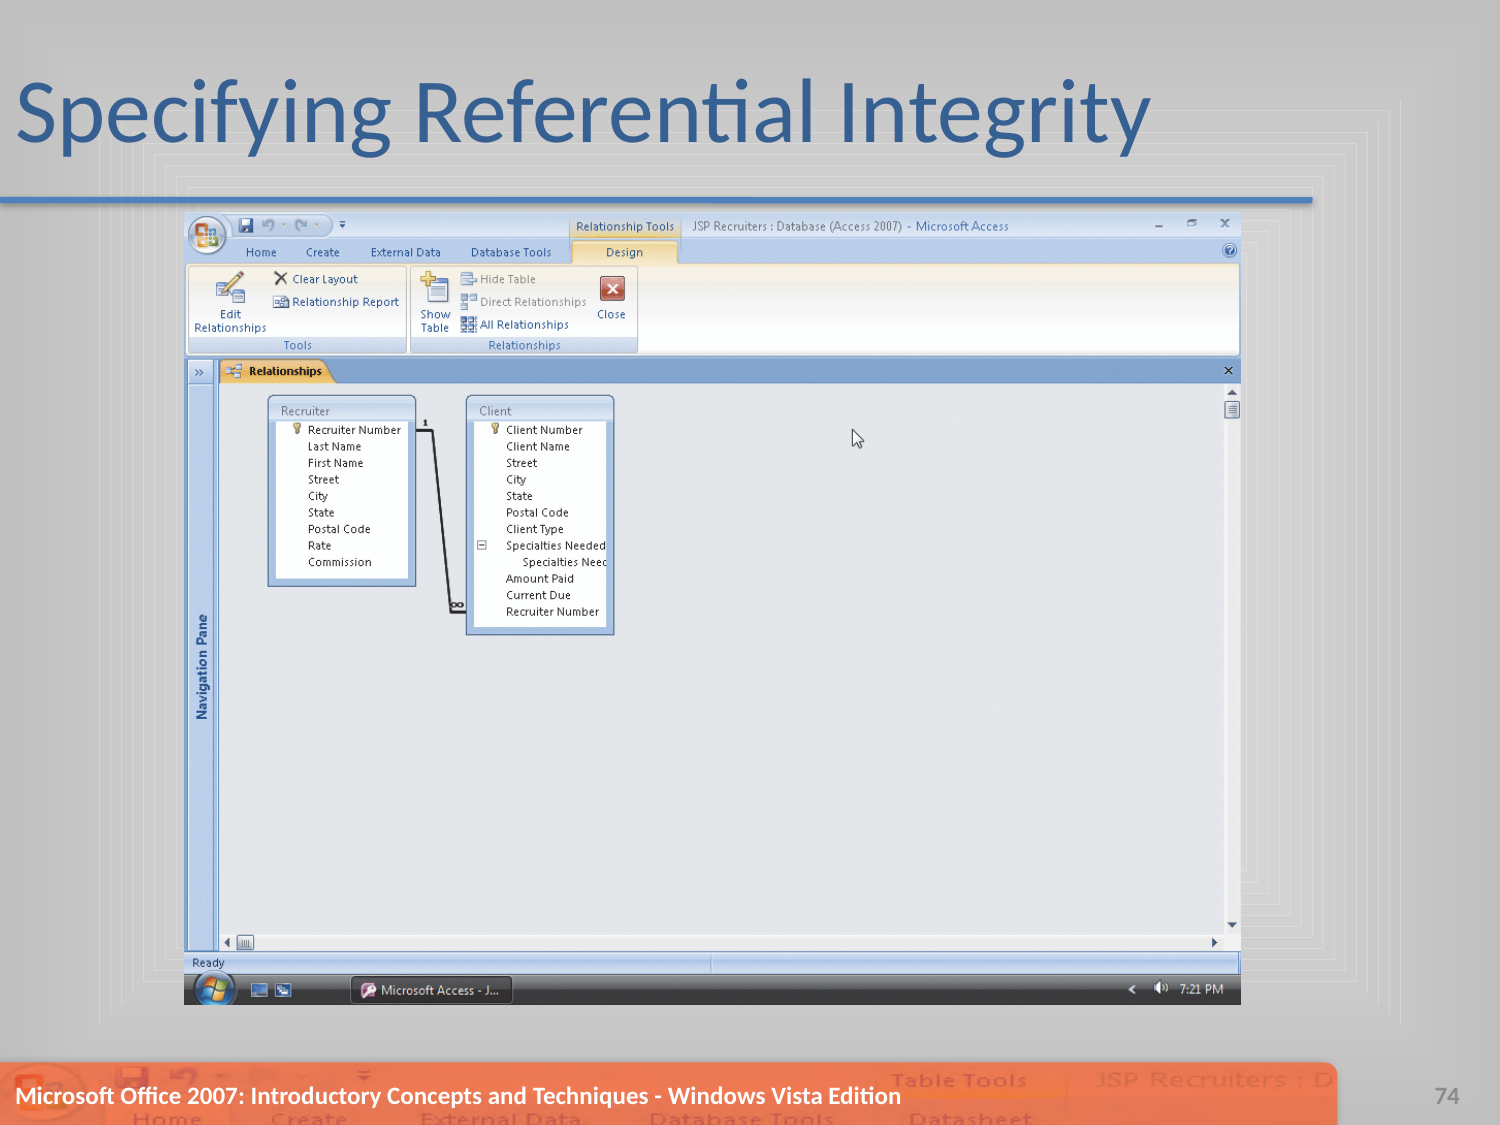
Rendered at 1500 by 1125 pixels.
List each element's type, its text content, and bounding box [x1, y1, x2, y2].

picture [0, 1062, 1338, 1125]
slide_number 74 [1400, 1065, 1475, 1125]
footer Microsoft Office 2007: Introductory Concepts and Techniques - Windows Vista Edition [0, 1065, 1300, 1125]
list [183, 212, 1241, 1006]
title Specifying Referential Integrity [0, 12, 1425, 200]
